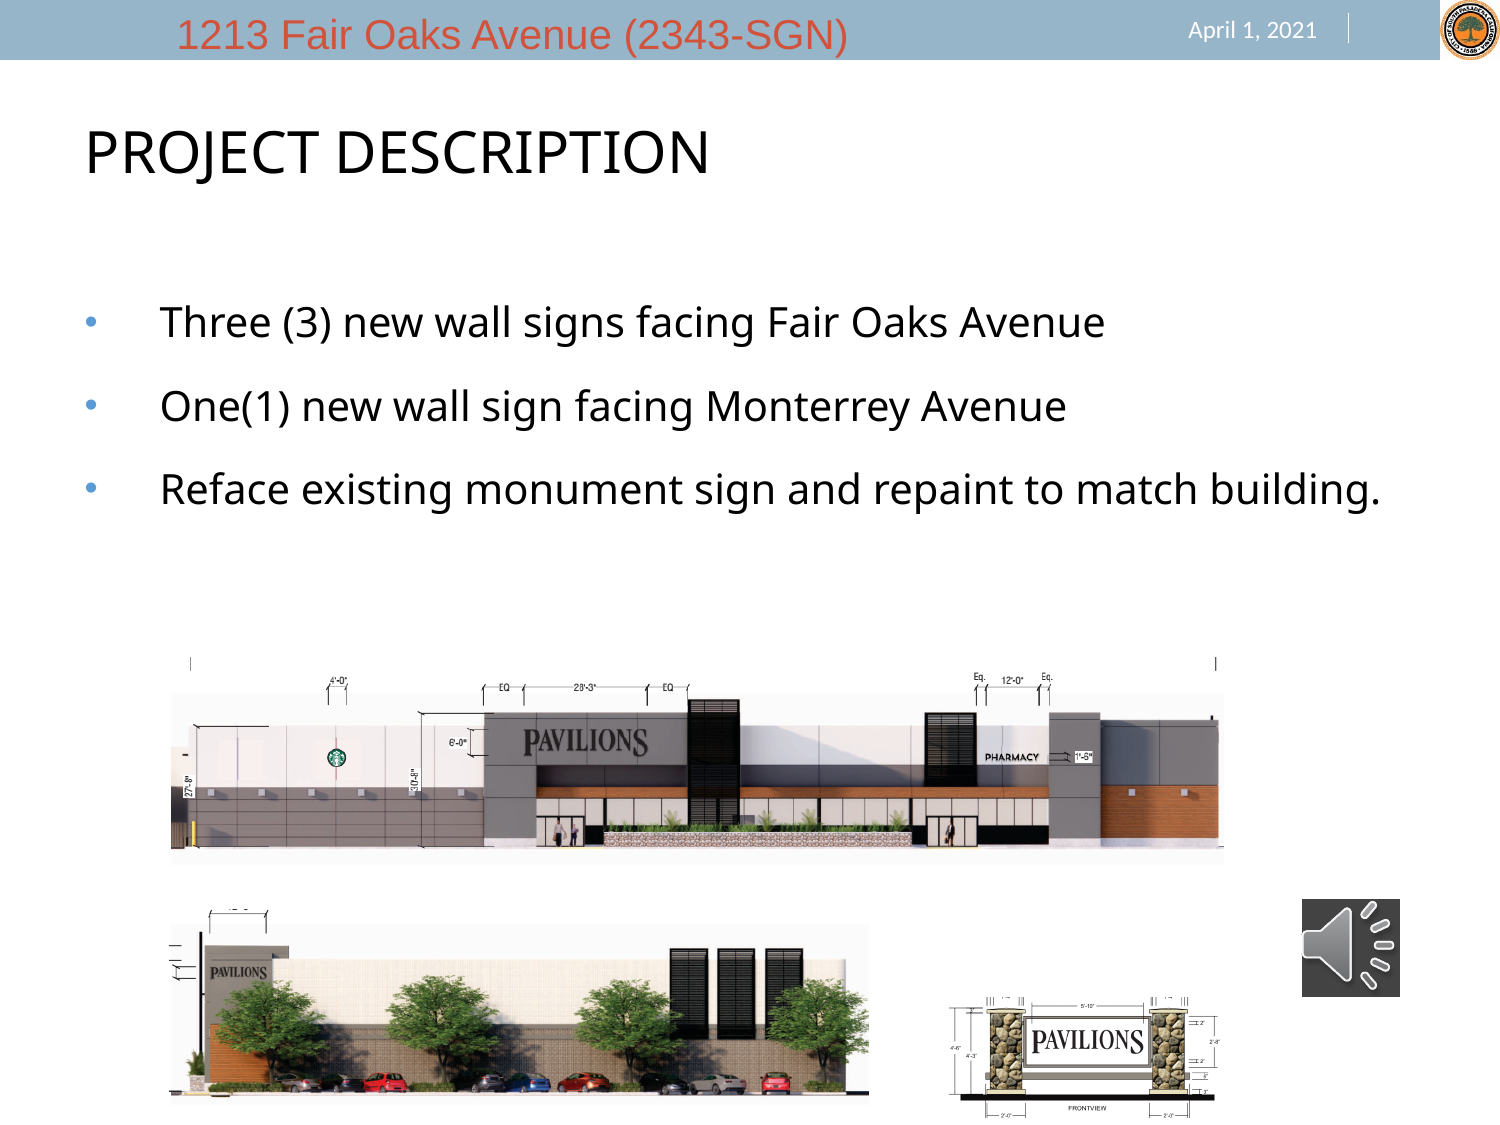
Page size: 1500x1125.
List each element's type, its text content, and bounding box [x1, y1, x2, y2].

picture [941, 996, 1227, 1118]
text_box Three (3) new wall signs facing Fair Oaks Avenue One(1) new wall sign facing Monterrey Avenue Reface existing monument sign and repaint to match building. [50, 288, 1401, 1125]
picture [168, 657, 1227, 869]
picture [1300, 897, 1401, 998]
text_box PROJECT DESCRIPTION [50, 116, 1500, 206]
picture [168, 909, 870, 1112]
picture [1440, 0, 1500, 60]
